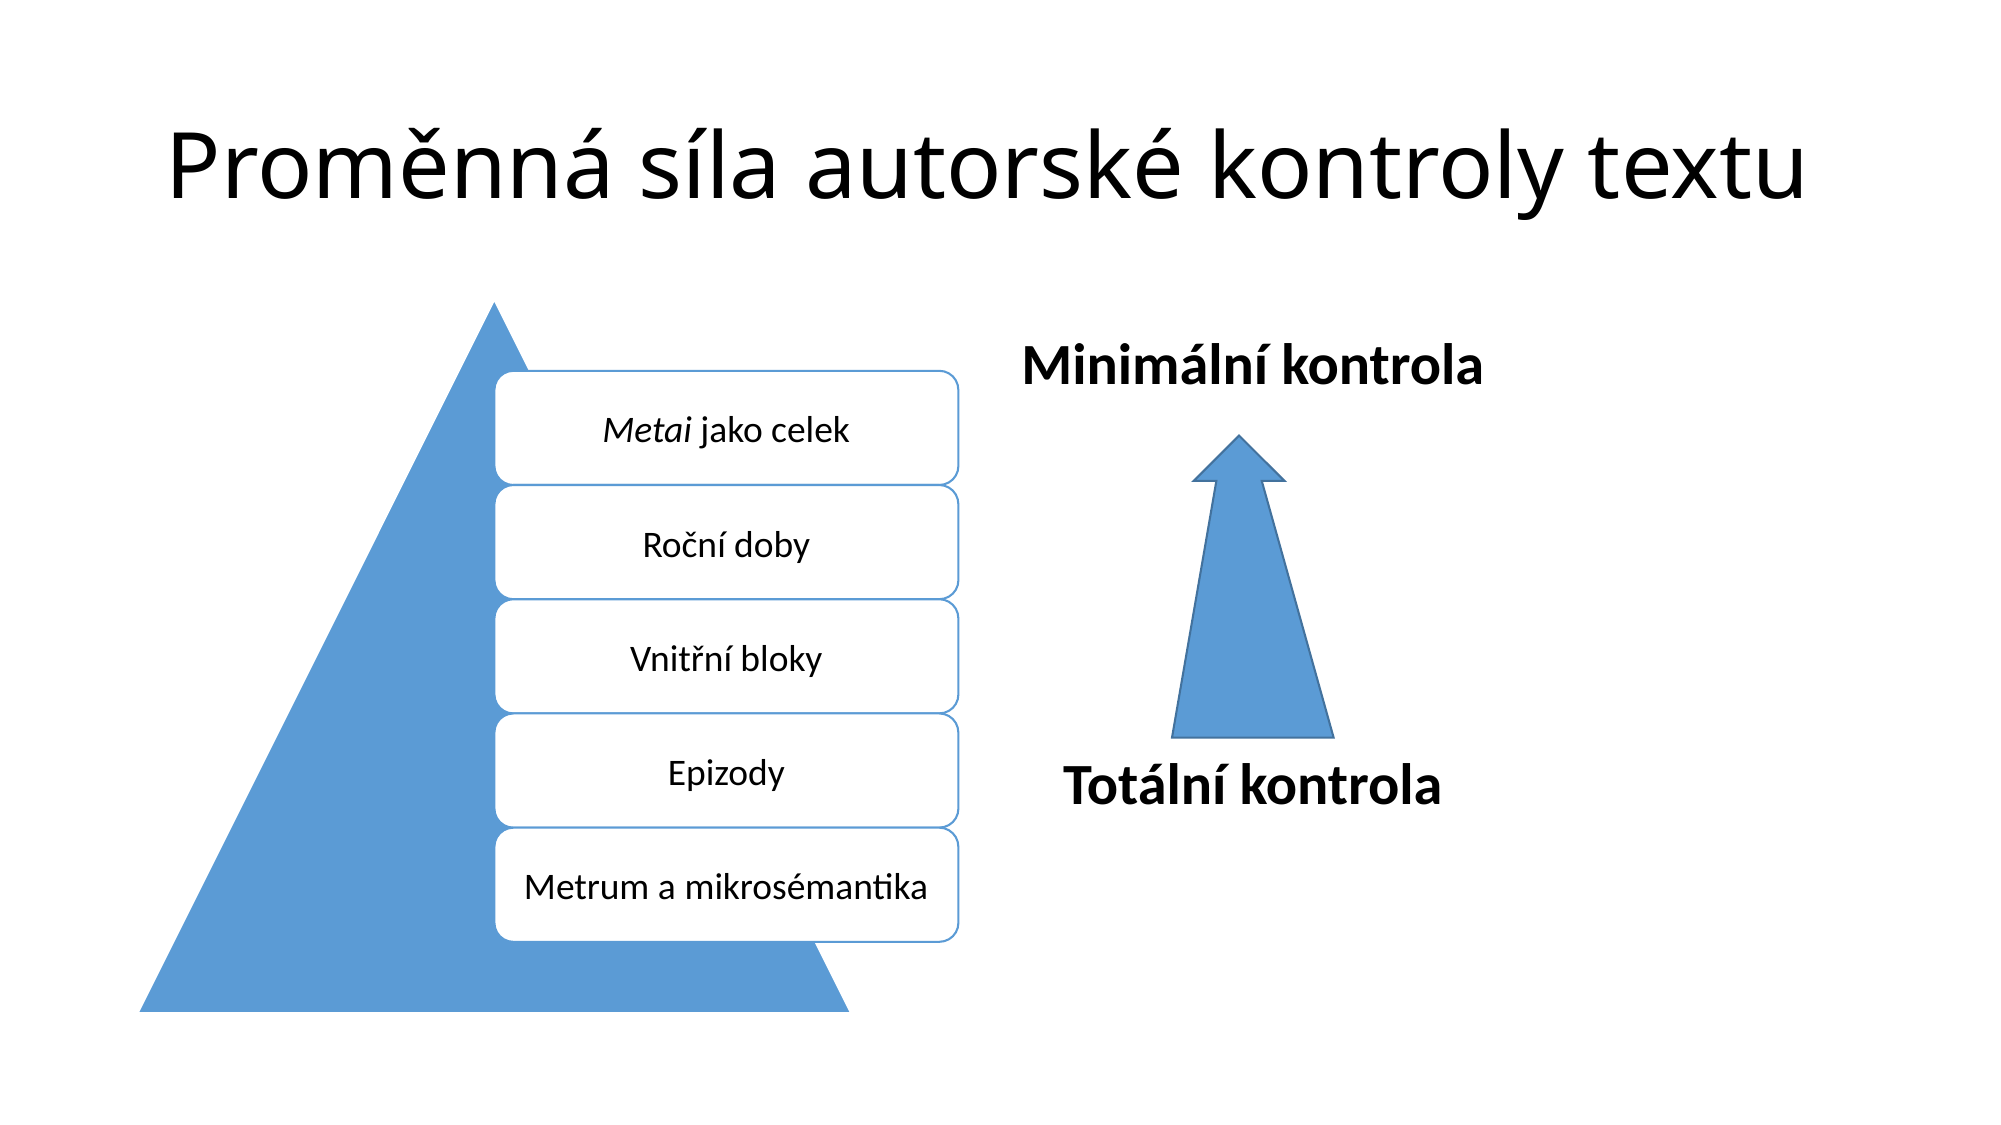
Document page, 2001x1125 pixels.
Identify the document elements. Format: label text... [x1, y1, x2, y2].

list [137, 299, 1863, 1014]
title Proměnná síla autorské kontroly textu [137, 59, 1863, 278]
